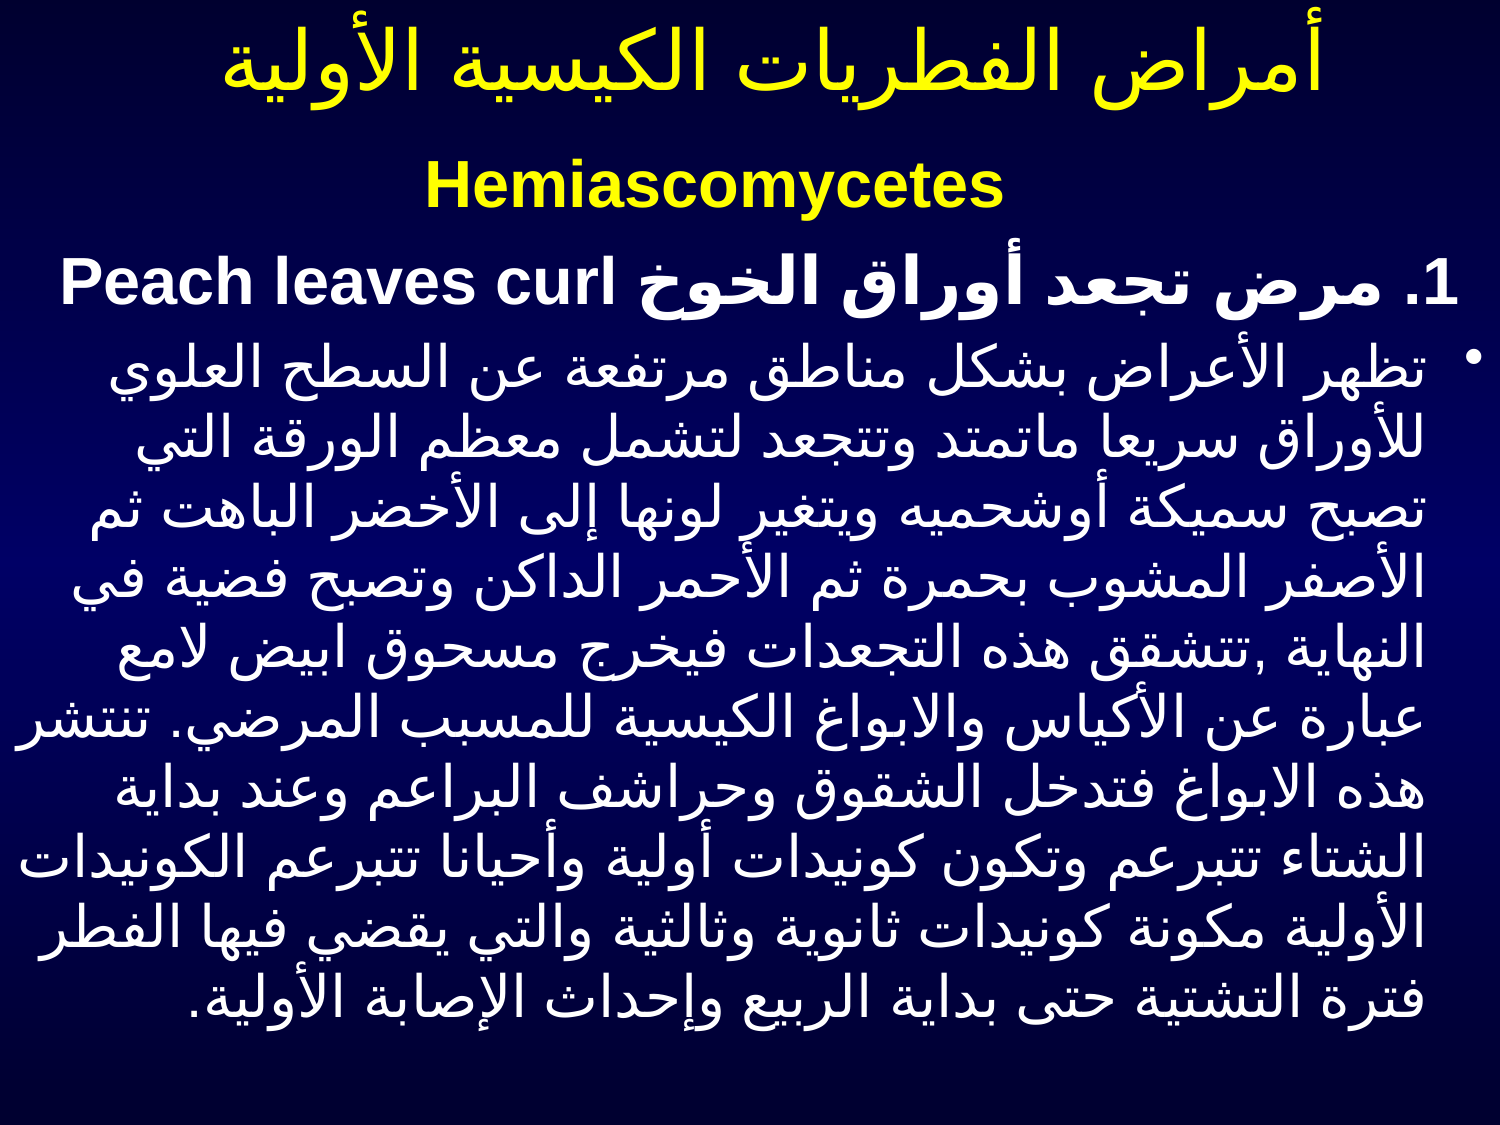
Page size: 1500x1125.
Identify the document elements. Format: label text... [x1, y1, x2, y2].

list أمراض الفطريات الكيسية الأولية Hemiascomycetes 1. مرض تجعد أوراق الخوخ Peach leaves curl تظهر الأعراض بشكل مناطق مرتفعة عن السطح العلوي للأوراق سريعا ماتمتد وتتجعد لتشمل معظم الورقة التي تصبح سميكة أوشحميه ويتغير لونها إلى الأخضر الباهت ثم الأصفر المشوب بحمرة ثم الأحمر الداكن وتصبح فضية في النهاية ,تتشقق هذه التجعدات فيخرج مسحوق ابيض لامع عبارة عن الأكياس والابواغ الكيسية للمسبب المرضي. تنتشر هذه الابواغ فتدخل الشقوق وحراشف البراعم وعند بداية الشتاء تتبرعم وتكون كونيدات أولية وأحيانا تتبرعم الكونيدات الأولية مكونة كونيدات ثانوية وثالثية والتي يقضي فيها الفطر فترة التشتية حتى بداية الربيع وإحداث الإصابة الأولية. [0, 0, 1500, 1125]
